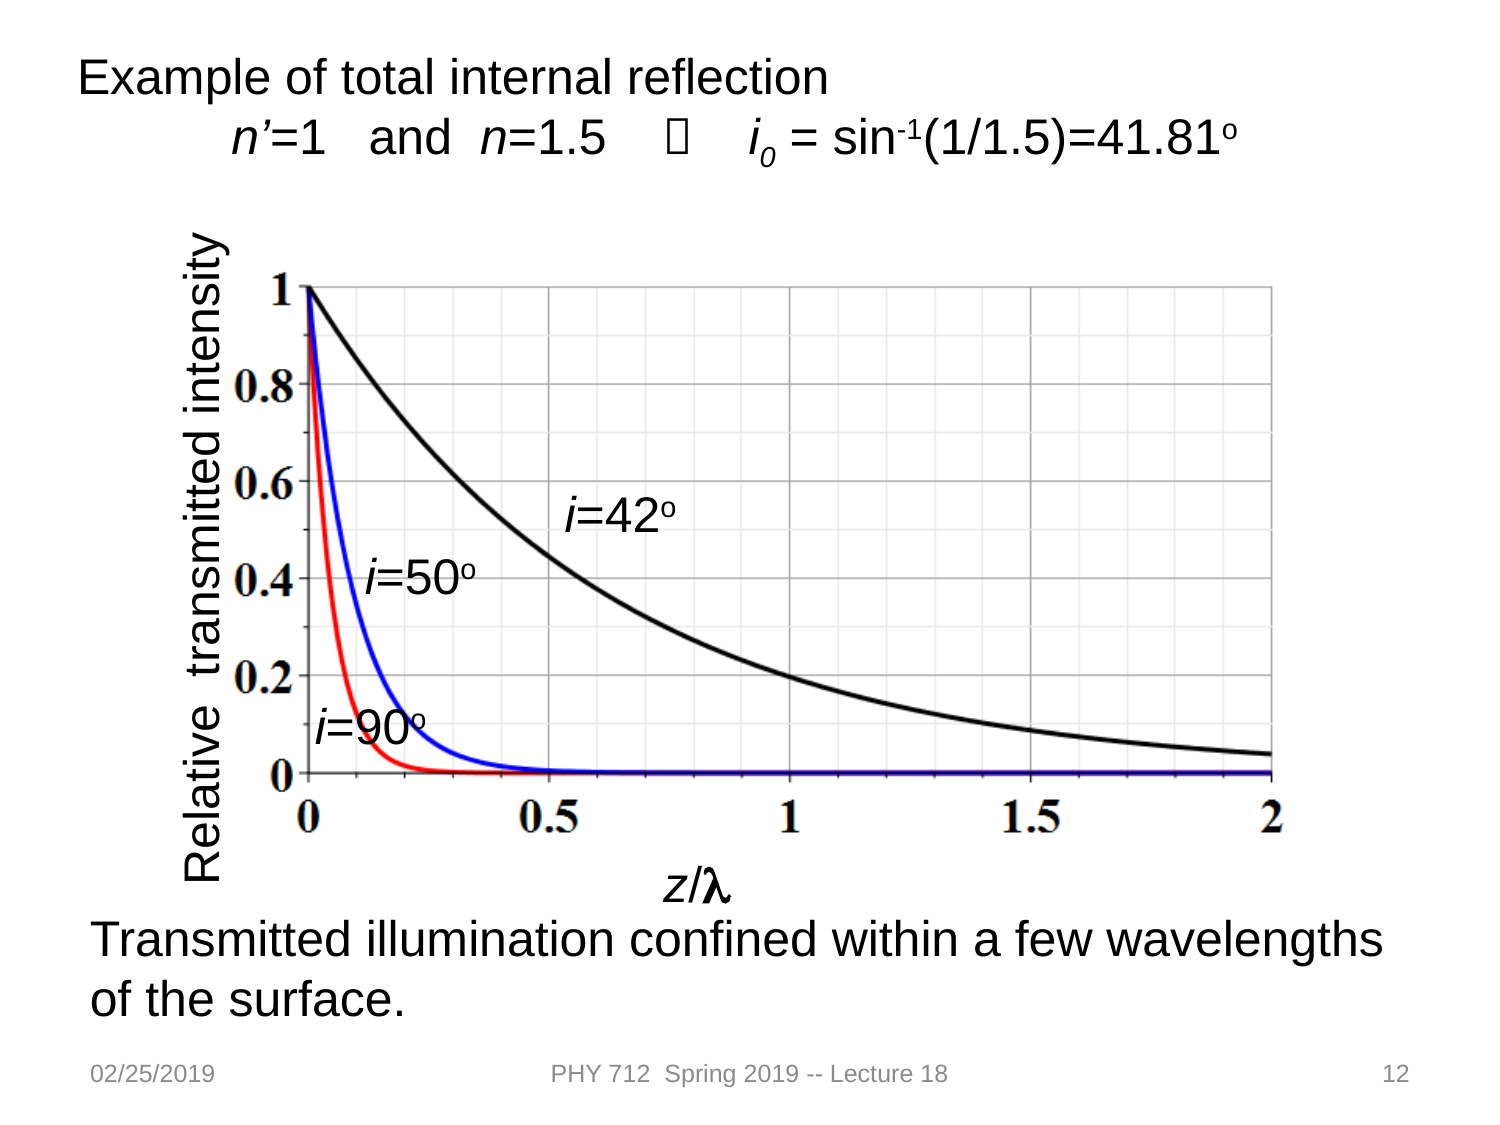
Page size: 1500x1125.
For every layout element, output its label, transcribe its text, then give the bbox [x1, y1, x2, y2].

picture [207, 249, 1293, 876]
text_box Transmitted illumination confined within a few wavelengths of the surface. [75, 899, 1428, 1034]
text_box z/l [648, 884, 987, 899]
text_box Relative transmitted intensity [161, 137, 237, 899]
text_box Example of total internal reflection n’=1 and n=1.5  i0 = sin-1(1/1.5)=41.81o [62, 37, 1425, 241]
footer PHY 712 Spring 2019 -- Lecture 18 [512, 1042, 988, 1103]
slide_number 12 [1074, 1042, 1425, 1103]
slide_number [75, 1042, 425, 1103]
